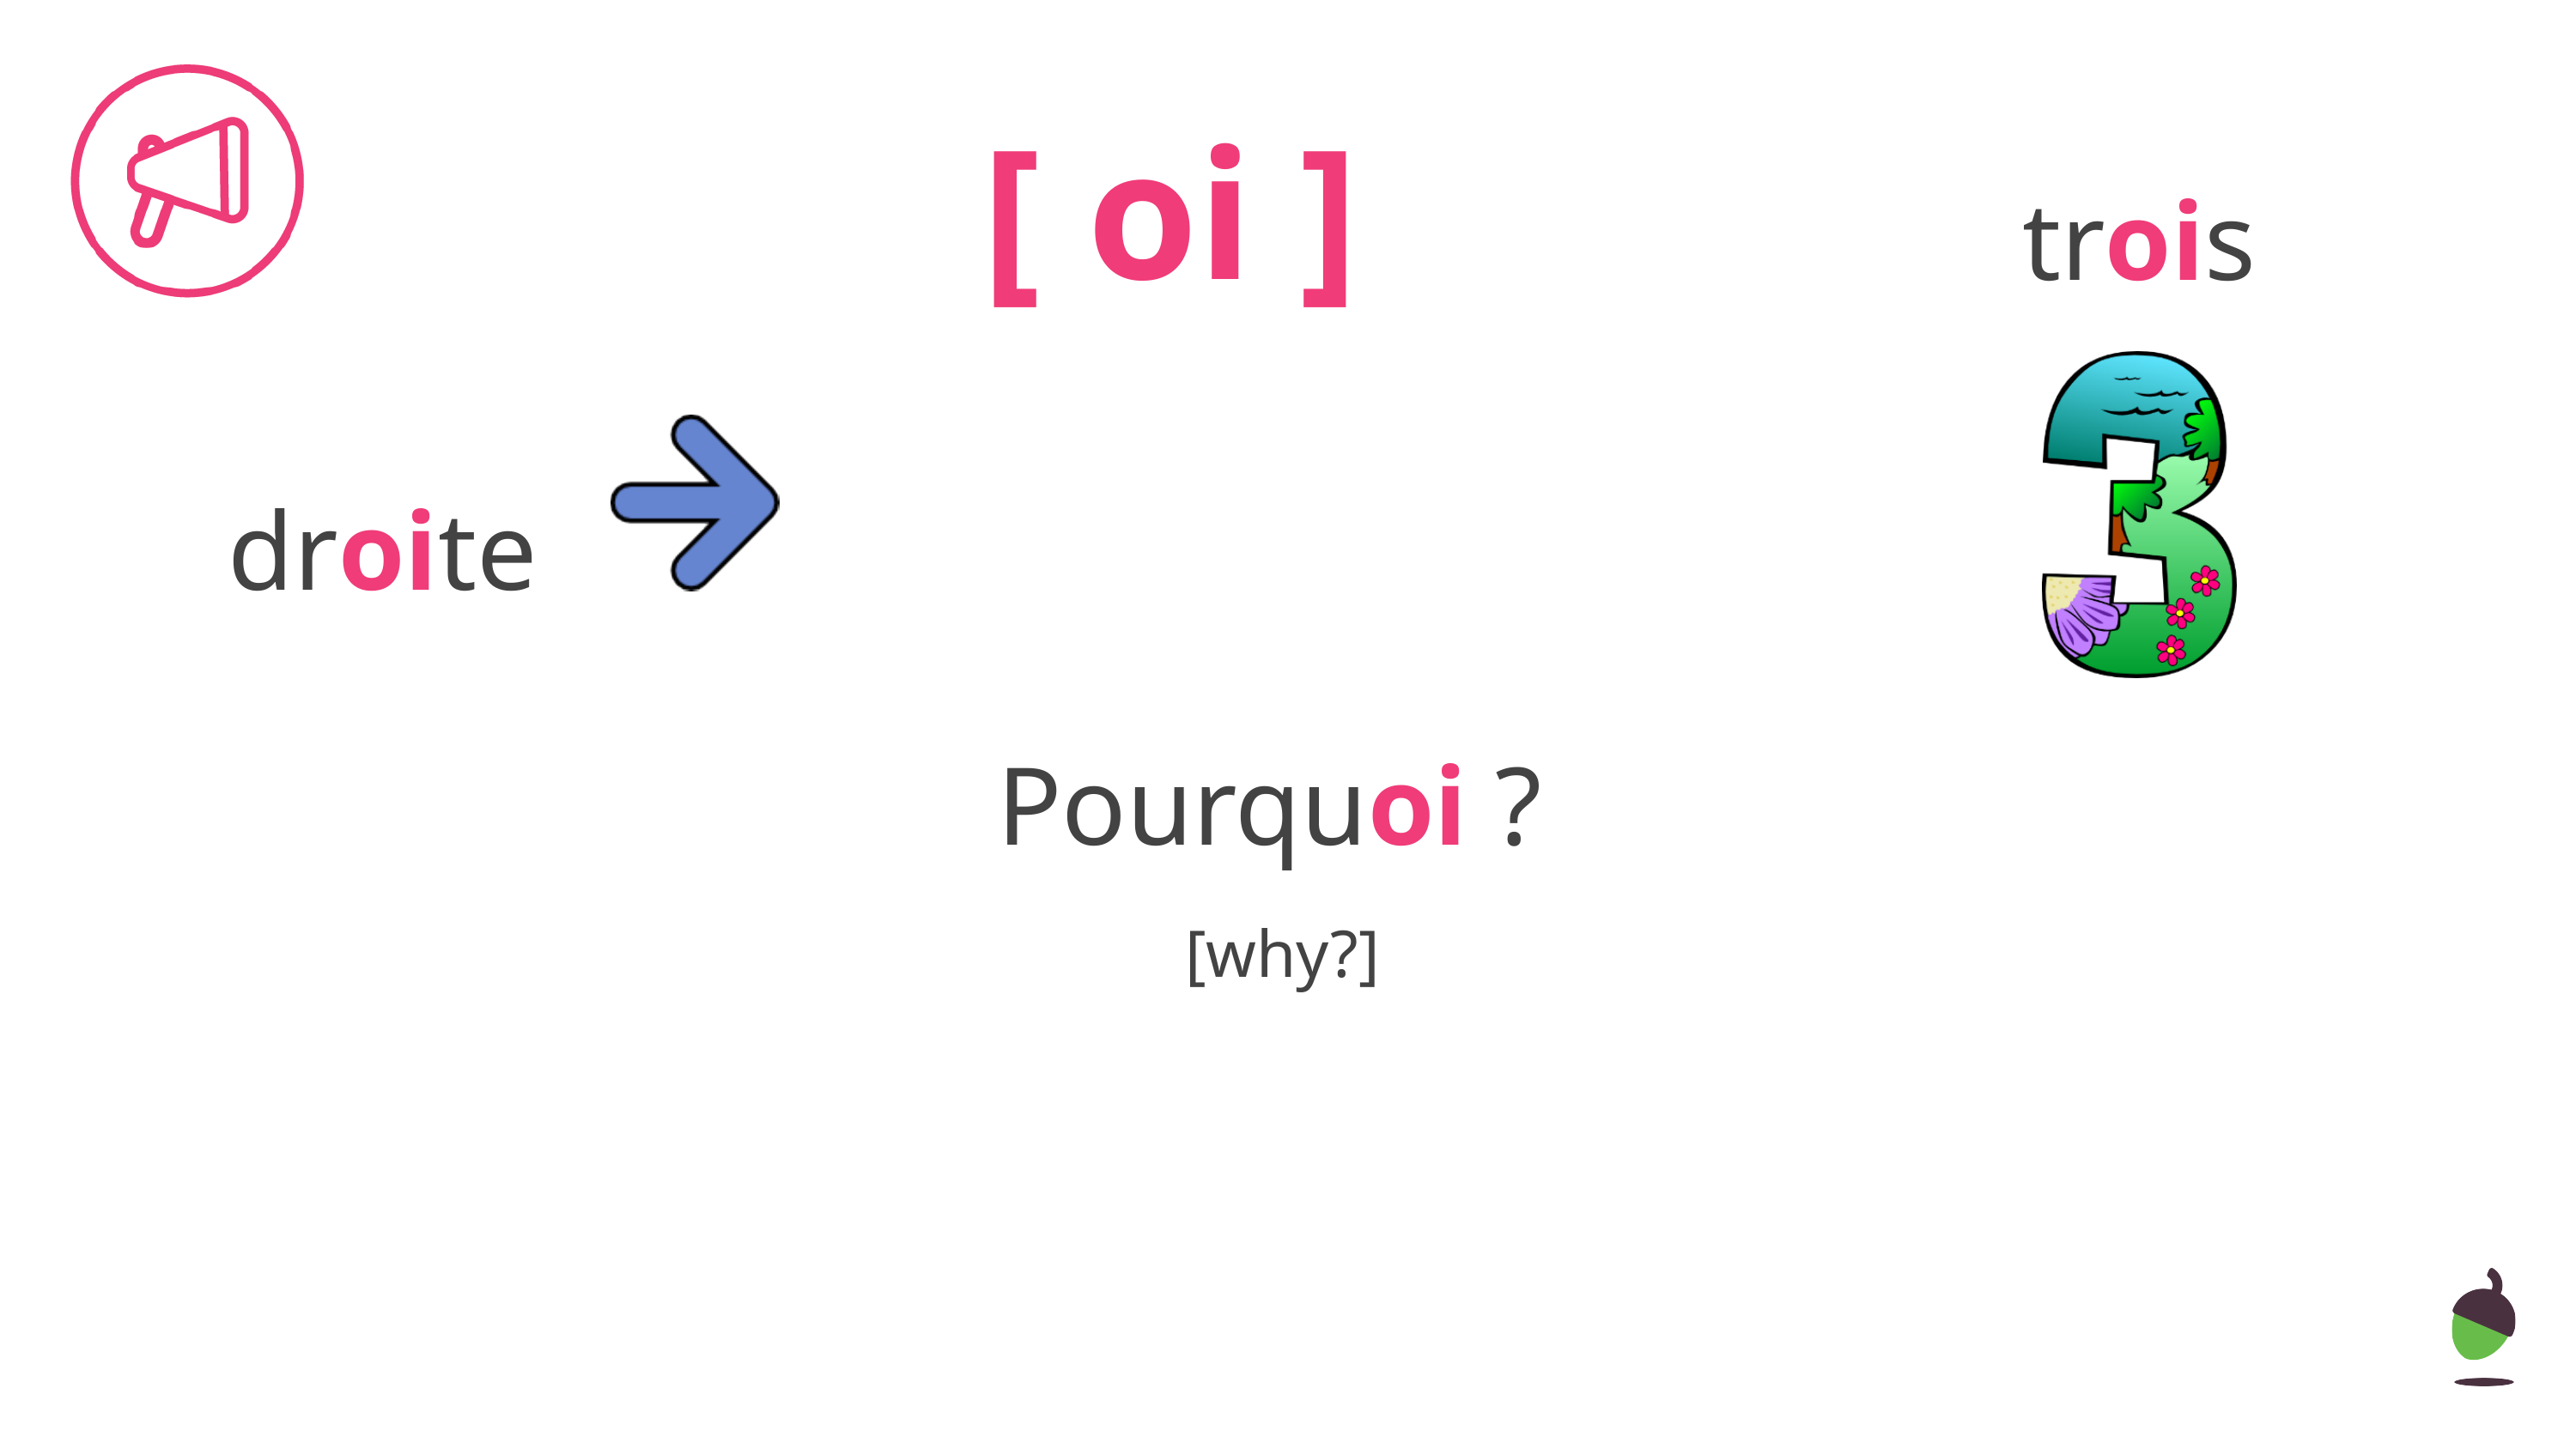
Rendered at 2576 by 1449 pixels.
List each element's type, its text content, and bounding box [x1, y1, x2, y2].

text_box [why?] [1150, 906, 1415, 997]
picture [2042, 350, 2237, 678]
picture [610, 415, 780, 591]
text_box Pourquoi ? [911, 731, 1627, 875]
text_box droite [215, 476, 616, 620]
picture [2451, 1268, 2516, 1386]
picture [57, 52, 330, 327]
text_box trois [1939, 167, 2340, 310]
text_box [ oi ] [956, 75, 1609, 494]
